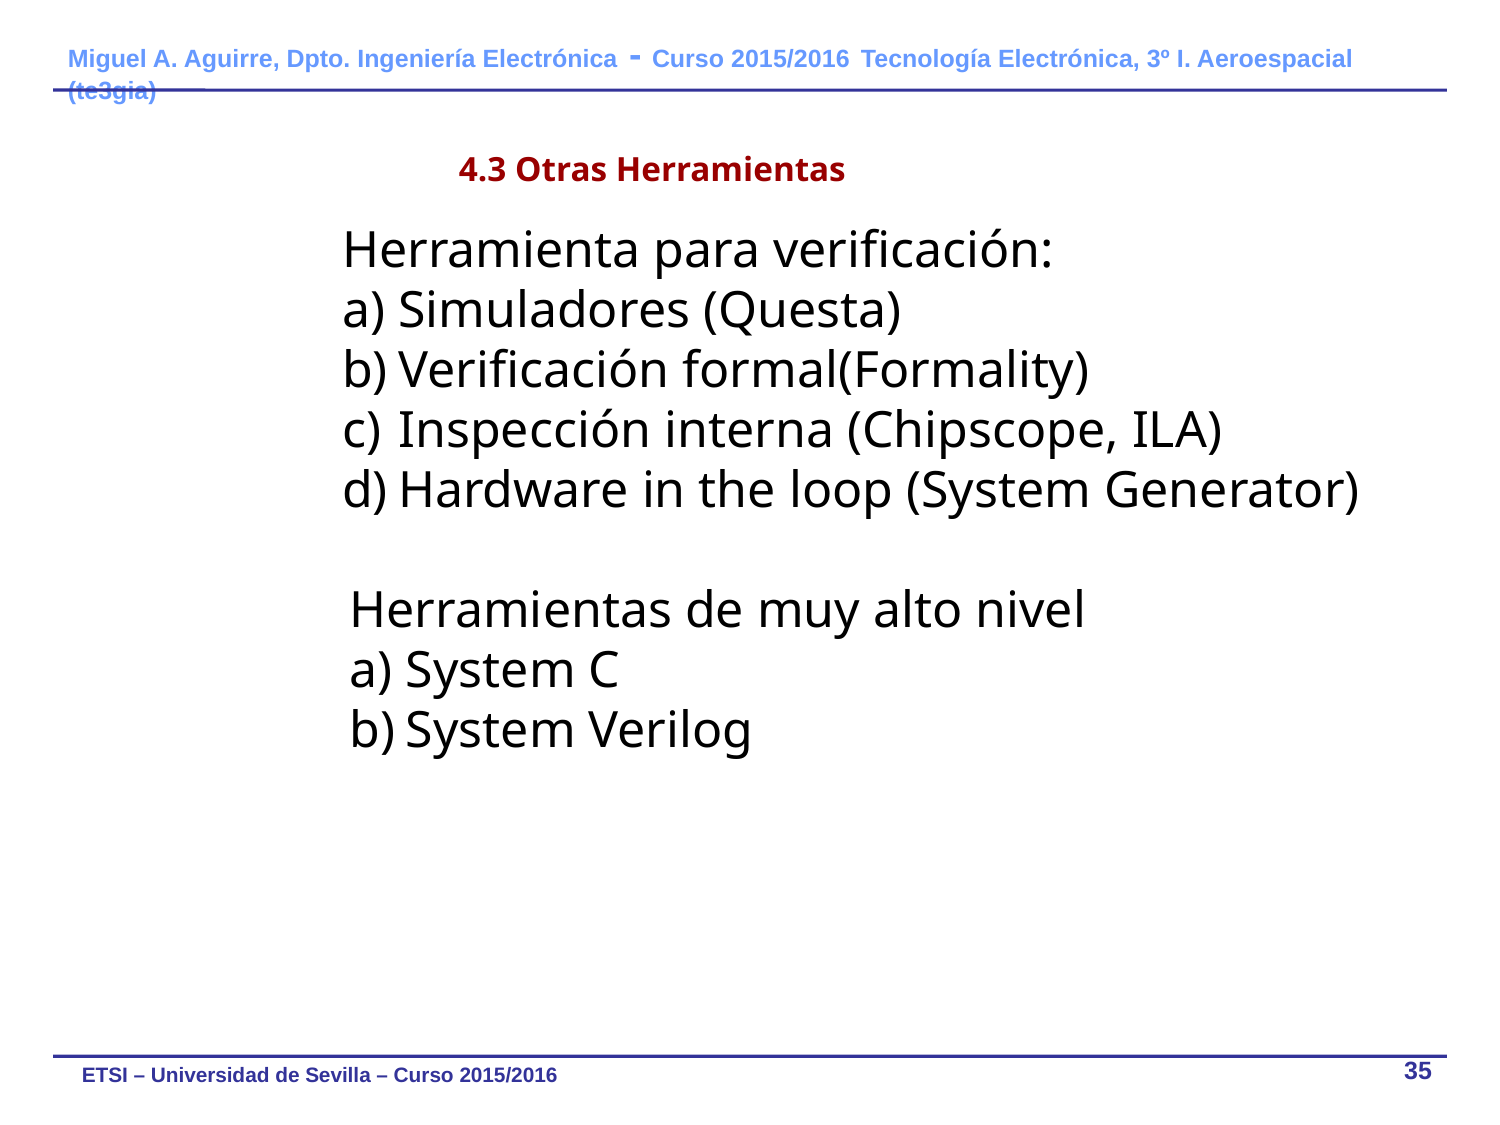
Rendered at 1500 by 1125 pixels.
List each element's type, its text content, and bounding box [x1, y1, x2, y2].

text_box Herramienta para verificación: Simuladores (Questa) Verificación formal(Formality) Inspección interna (Chipscope, ILA) Hardware in the loop (System Generator) [327, 209, 1376, 525]
text_box Herramientas de muy alto nivel System C System Verilog [334, 569, 1102, 765]
title 4.3 Otras Herramientas [37, 127, 1268, 208]
